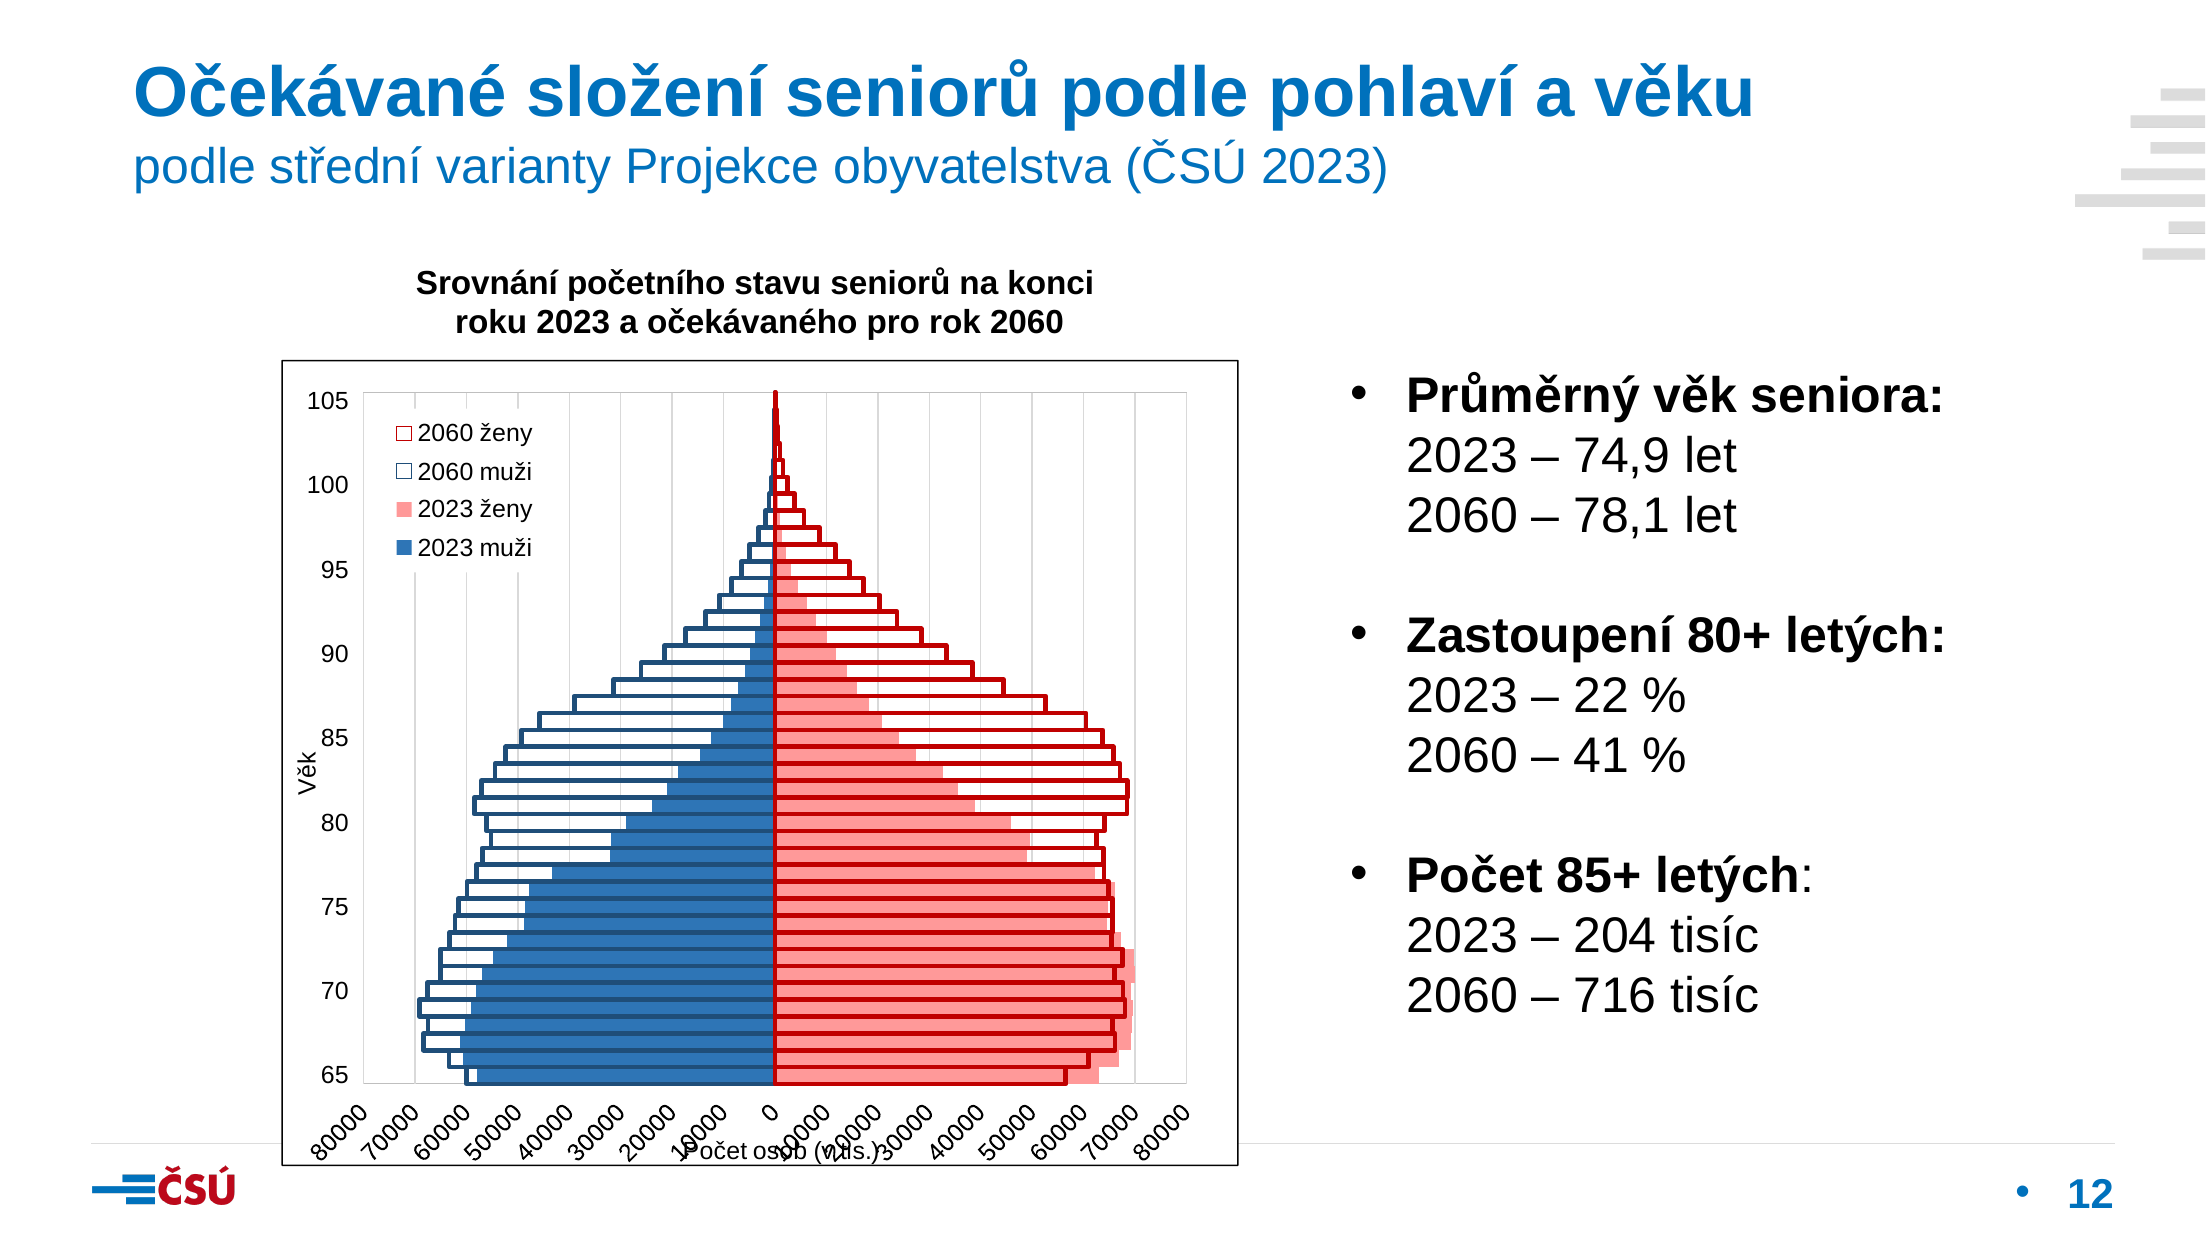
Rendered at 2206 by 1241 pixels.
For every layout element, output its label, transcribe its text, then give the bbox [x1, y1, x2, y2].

picture [2075, 88, 2206, 260]
picture [91, 1165, 235, 1205]
chart [281, 359, 1239, 1172]
text_box Srovnání početního stavu seniorů na konci roku 2023 a očekávaného pro rok 2060 [252, 260, 1268, 360]
slide_number 12 [1800, 1154, 2114, 1217]
text_box Průměrný věk seniora: 2023 – 74,9 let 2060 – 78,1 let Zastoupení 80+ letých: 2023 – 22 % 2060 – 41 % Počet 85+ letých: 2023 – 204 tisíc 2060 – 716 tisíc [1350, 362, 2013, 1033]
list Očekávané složení seniorů podle pohlaví a věku podle střední varianty Projekce obyvatelstva (ČSÚ 2023) [133, 41, 2083, 201]
